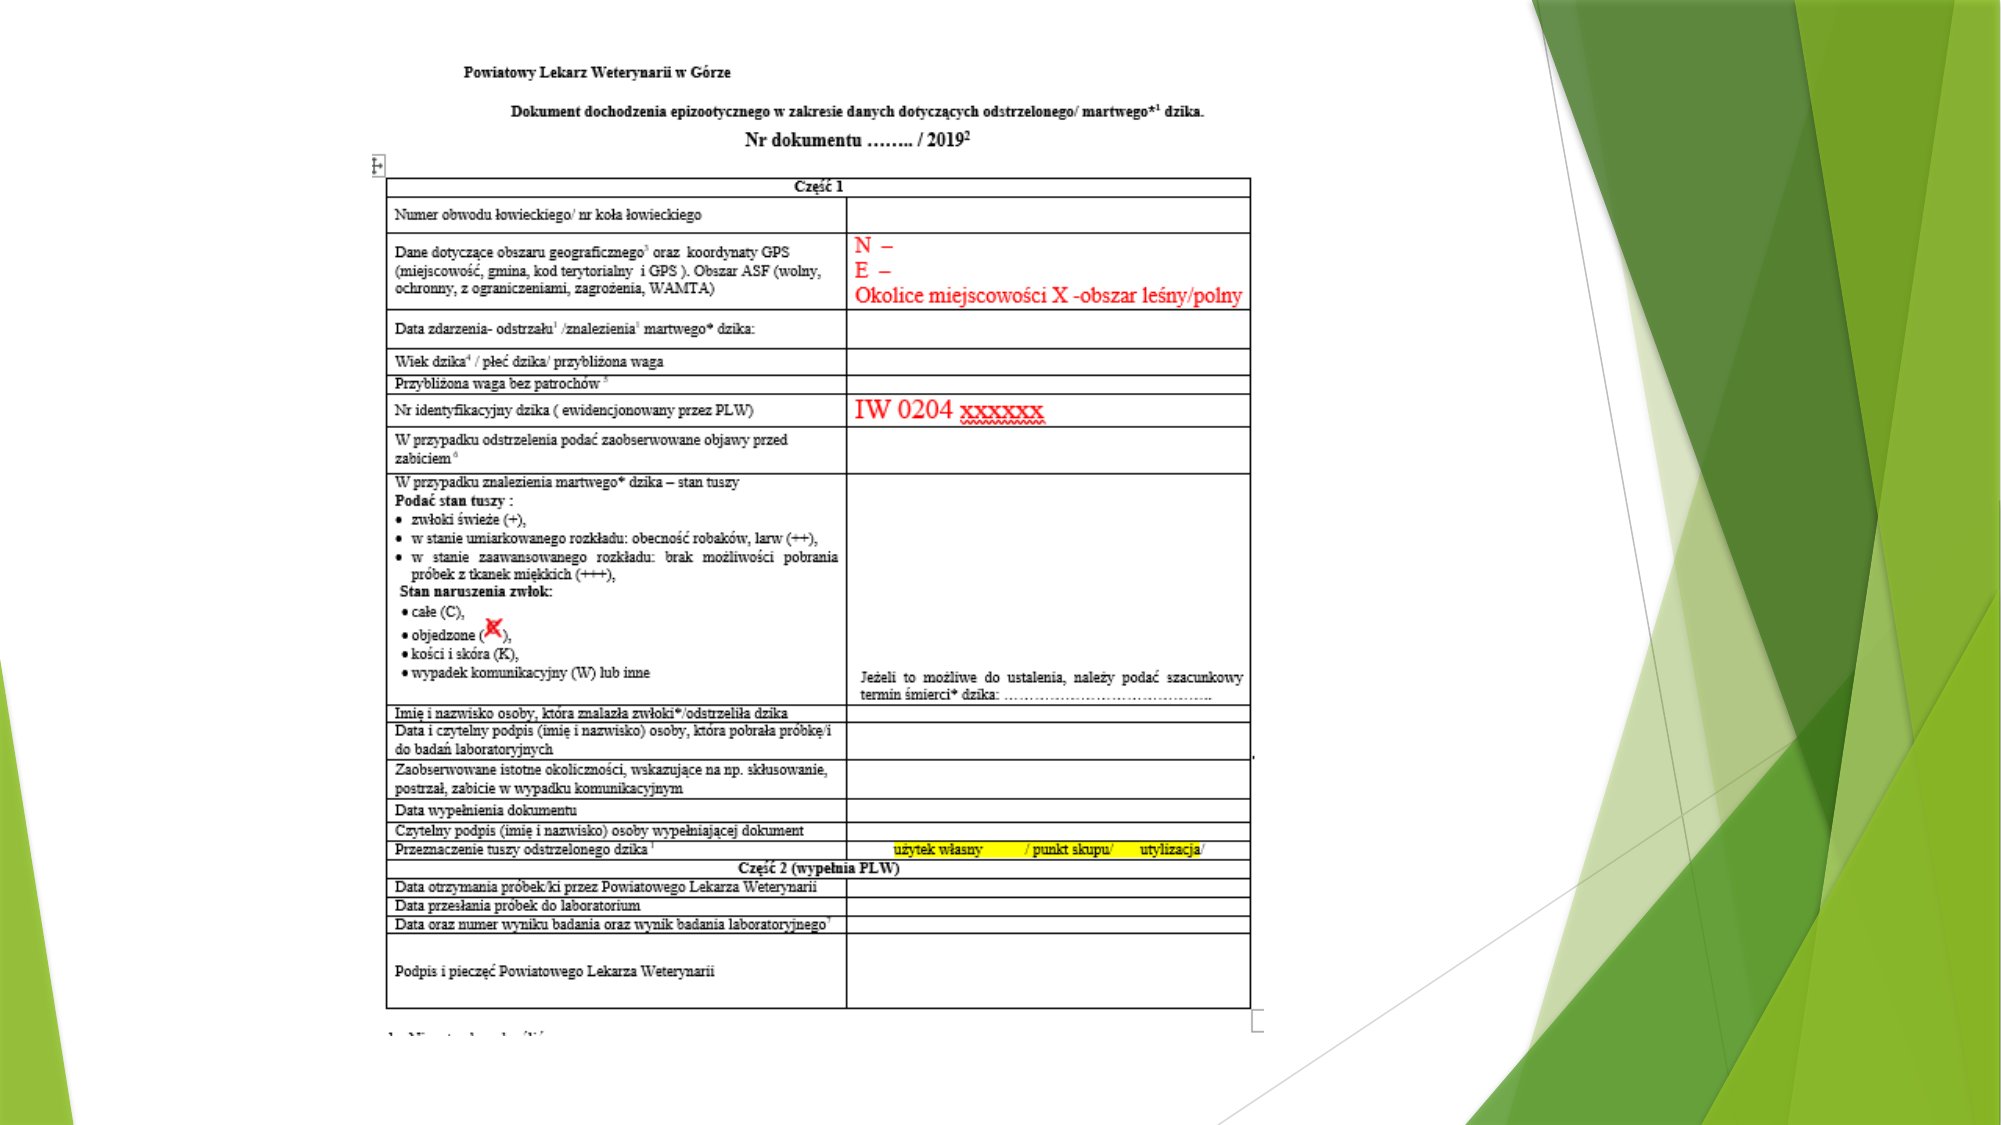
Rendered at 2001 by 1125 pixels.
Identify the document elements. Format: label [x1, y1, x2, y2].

picture [372, 44, 1265, 1037]
